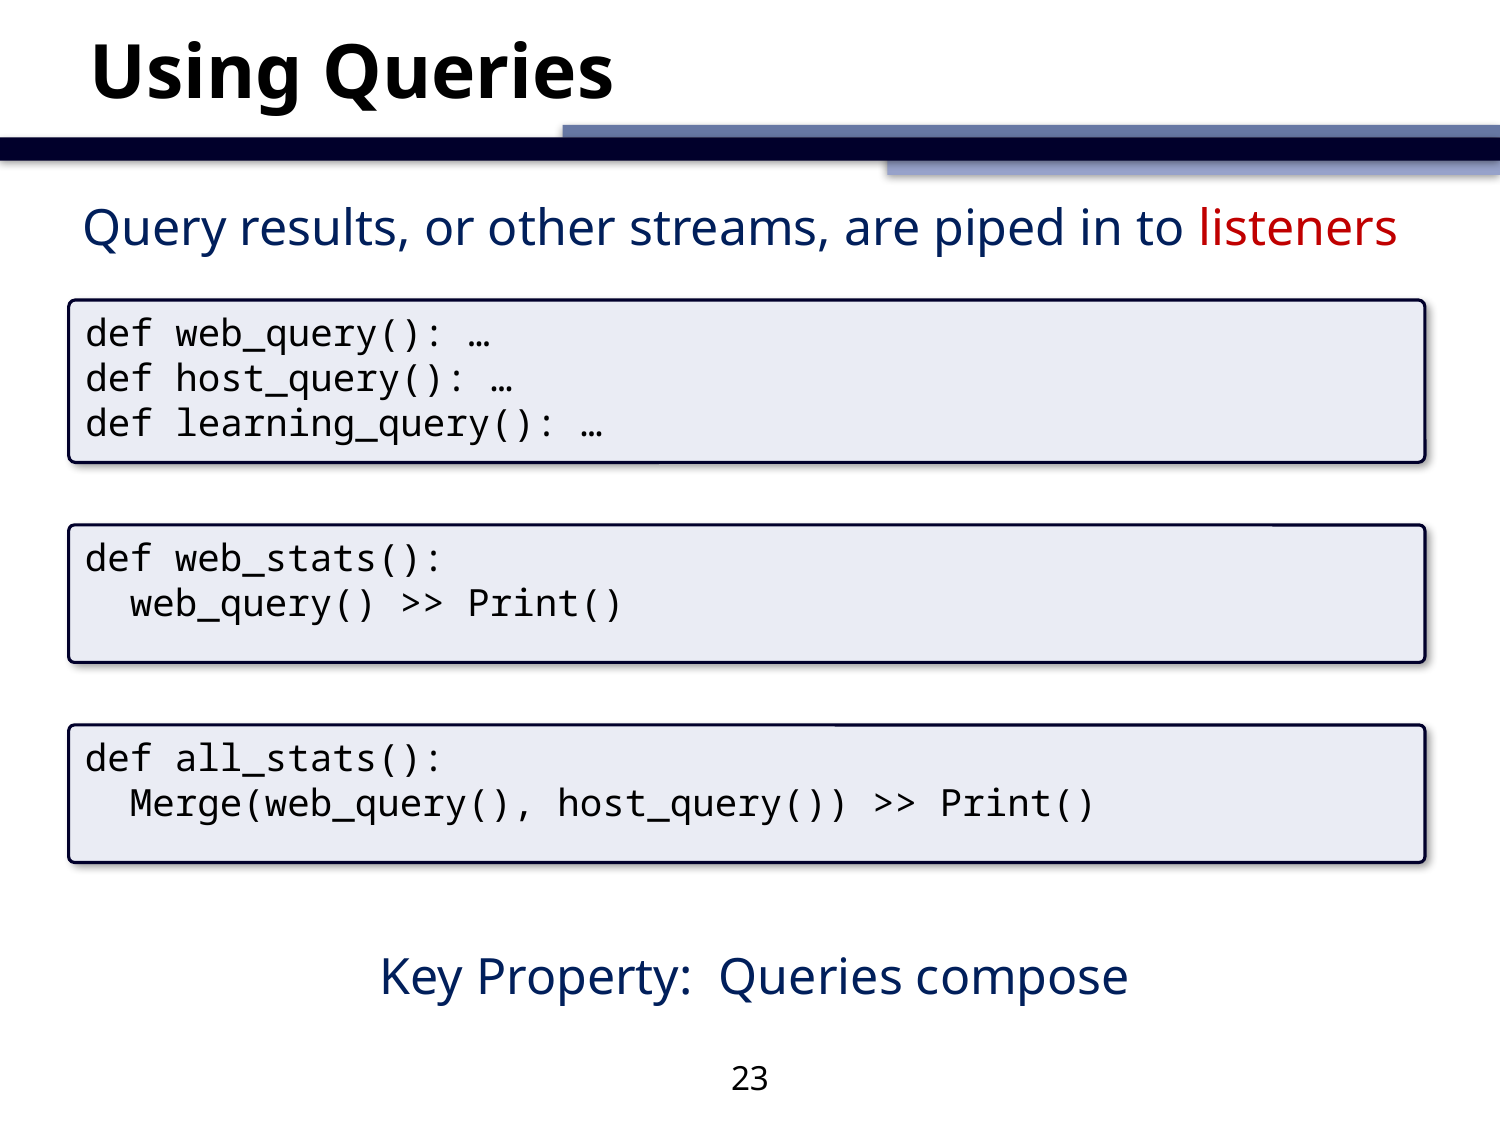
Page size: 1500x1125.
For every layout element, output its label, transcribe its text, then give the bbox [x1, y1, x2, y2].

text_box def all_stats(): Merge(web_query(), host_query()) >> Print() [67, 723, 1427, 865]
text_box Key Property: Queries compose [364, 937, 1146, 1013]
text_box def web_query(): … def host_query(): … def learning_query(): … [67, 298, 1427, 465]
list Query results, or other streams, are piped in to listeners [12, 187, 1450, 1050]
slide_number 23 [687, 1050, 813, 1125]
text_box def web_stats(): web_query() >> Print() [67, 523, 1427, 664]
title Using Queries [75, 0, 1438, 138]
